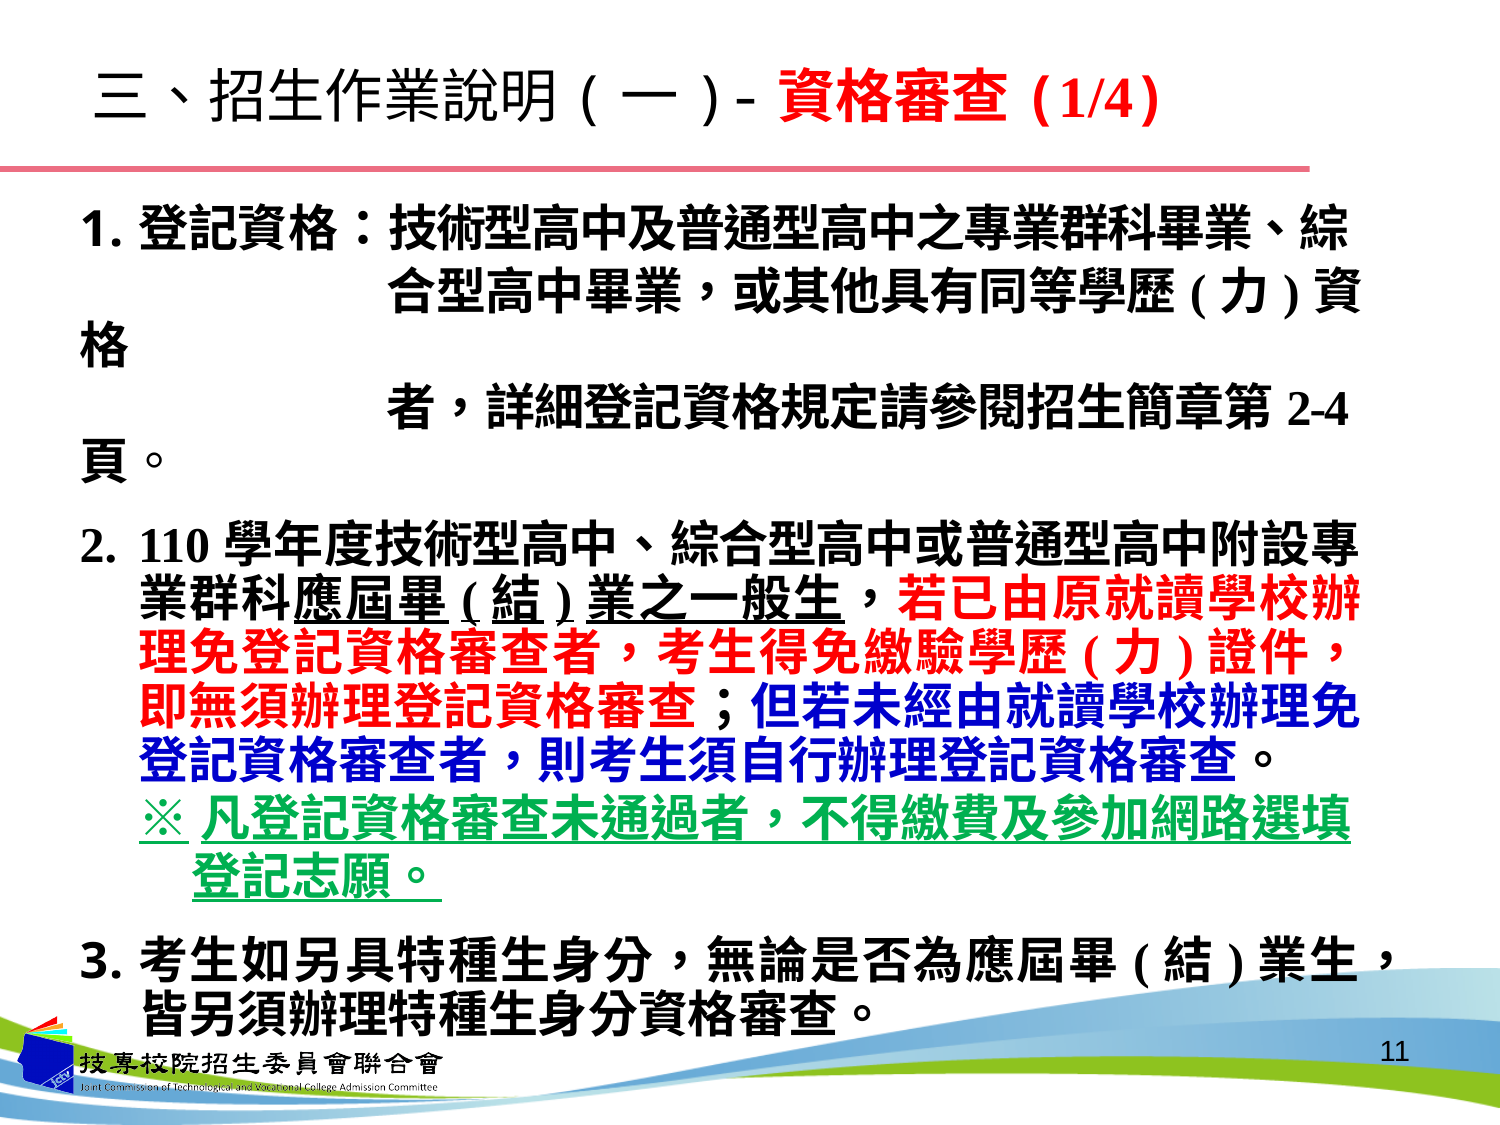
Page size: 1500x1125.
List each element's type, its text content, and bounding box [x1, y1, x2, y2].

text_box 登記資格：技術型高中及普通型高中之專業群科畢業、綜 合型高中畢業，或其他具有同等學歷(力)資格 者，詳細登記資格規定請參閱招生簡章第2-4頁。 110學年度技術型高中、綜合型高中或普通型高中附設專業群科應屆畢(結)業之一般生，若已由原就讀學校辦理免登記資格審查者，考生得免繳驗學歷(力)證件，即無須辦理登記資格審查；但若未經由就讀學校辦理免登記資格審查者，則考生須自行辦理登記資格審查。 ※凡登記資格審查未通過者，不得繳費及參加網路選填 登記志願。 考生如另具特種生身分，無論是否為應屆畢(結)業生，皆另須辦理特種生身分資格審查。 [64, 196, 1376, 905]
title 三、招生作業說明(一)-資格審查(1/4) [76, 42, 1351, 147]
picture [0, 968, 1500, 1125]
slide_number 11 [1074, 1024, 1426, 1103]
